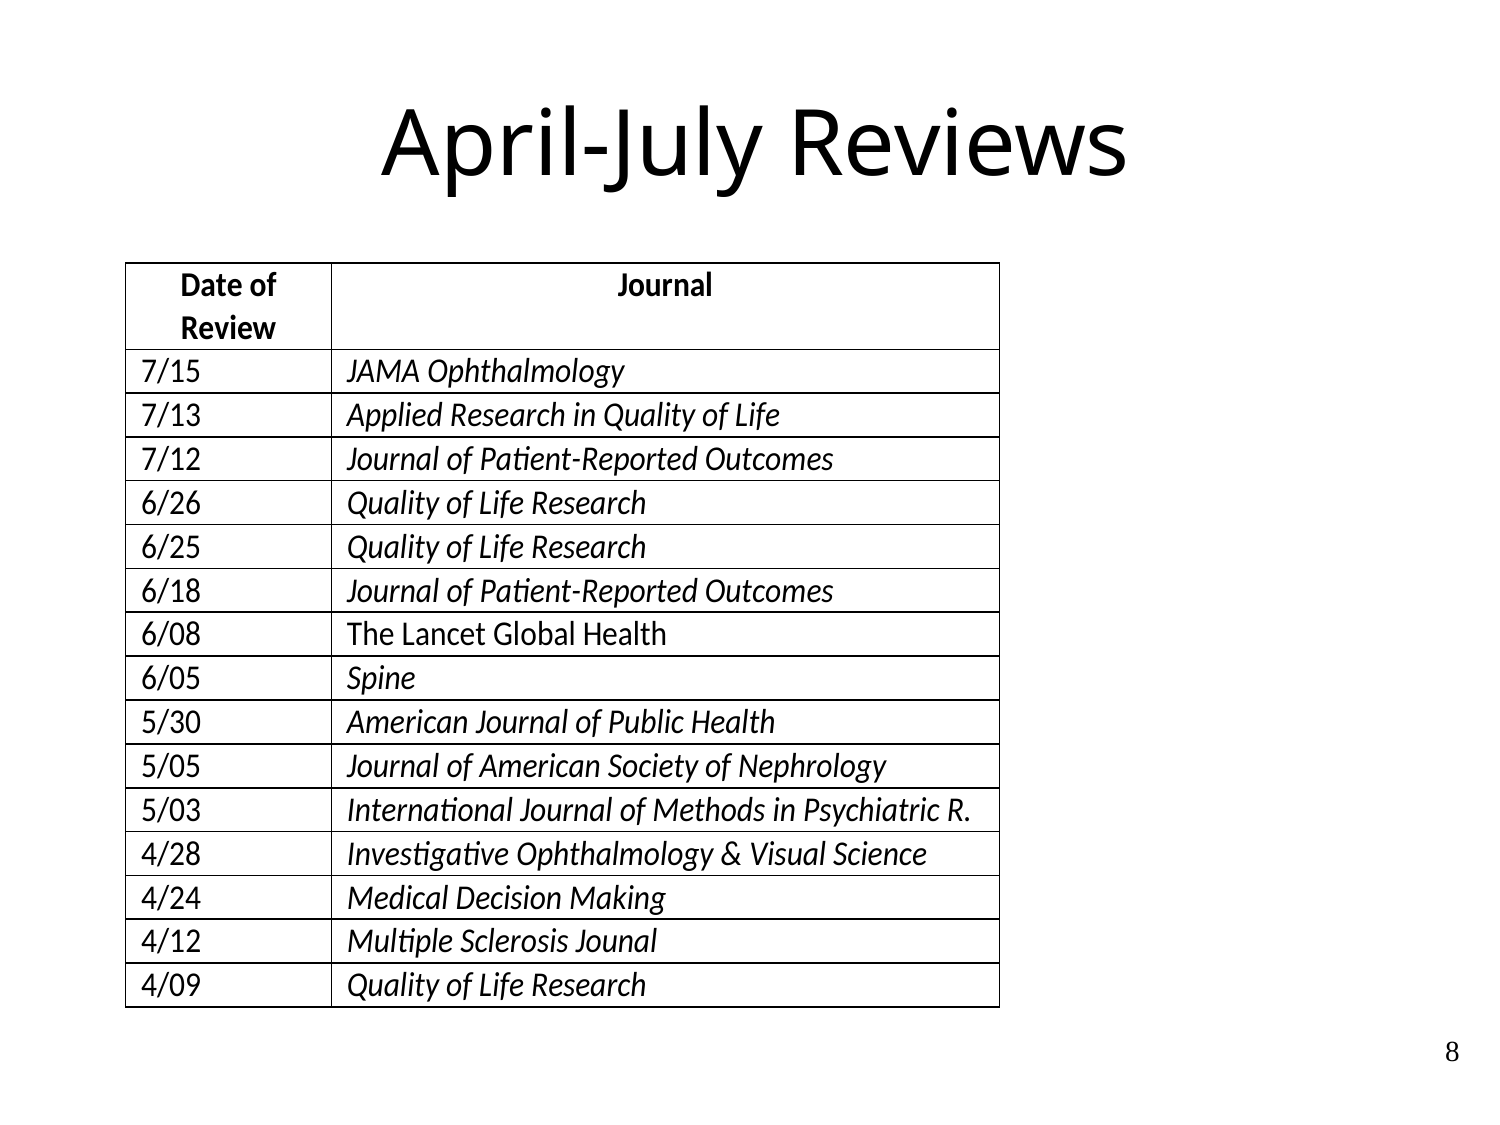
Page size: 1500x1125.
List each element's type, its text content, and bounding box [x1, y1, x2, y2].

slide_number 8 [1209, 1024, 1476, 1103]
title April-July Reviews [12, 44, 1500, 233]
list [124, 262, 1463, 1081]
